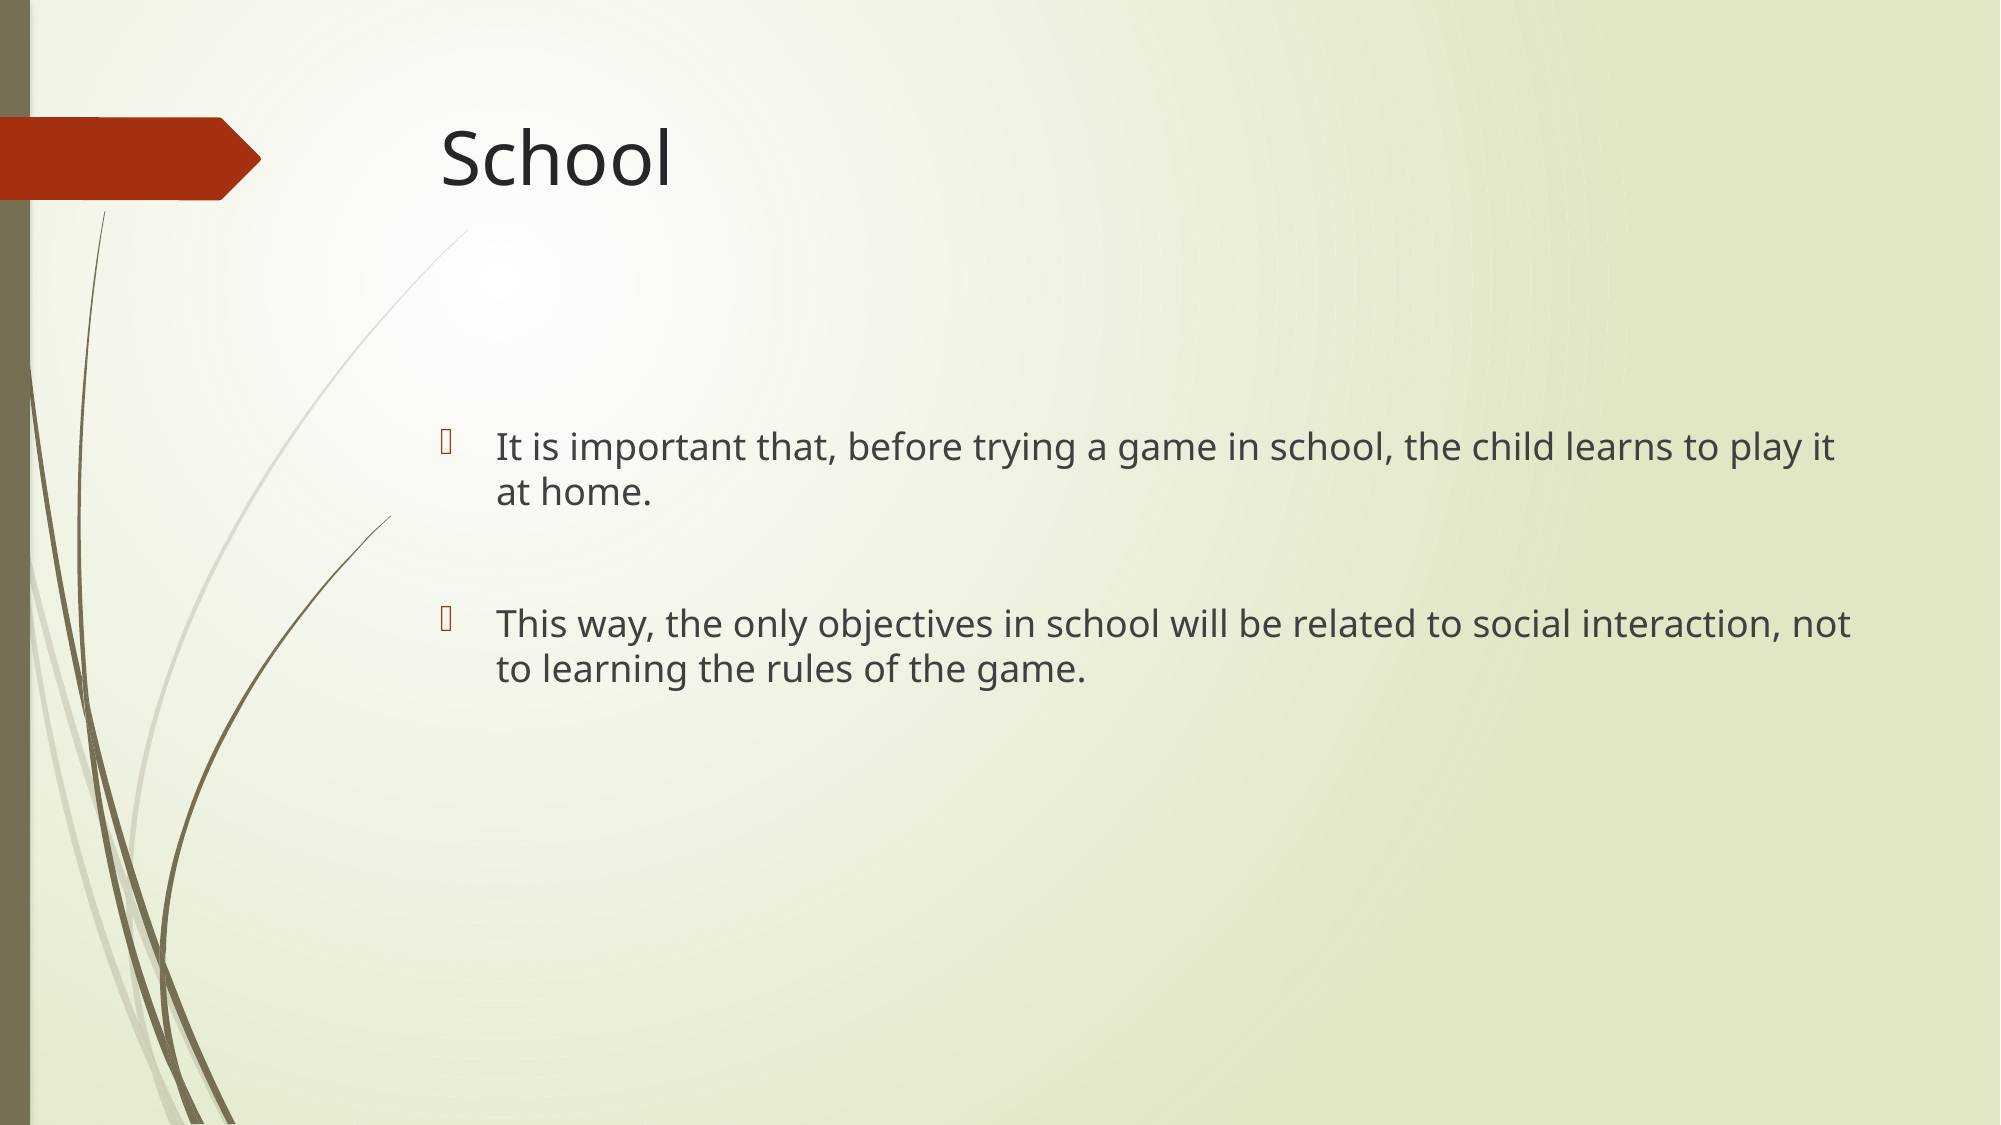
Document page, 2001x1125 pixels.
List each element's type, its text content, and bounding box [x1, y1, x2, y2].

title School [425, 102, 1888, 313]
list It is important that, before trying a game in school, the child learns to play it at home. This way, the only objectives in school will be related to social interaction, not to learning the rules of the game. [424, 350, 1888, 970]
